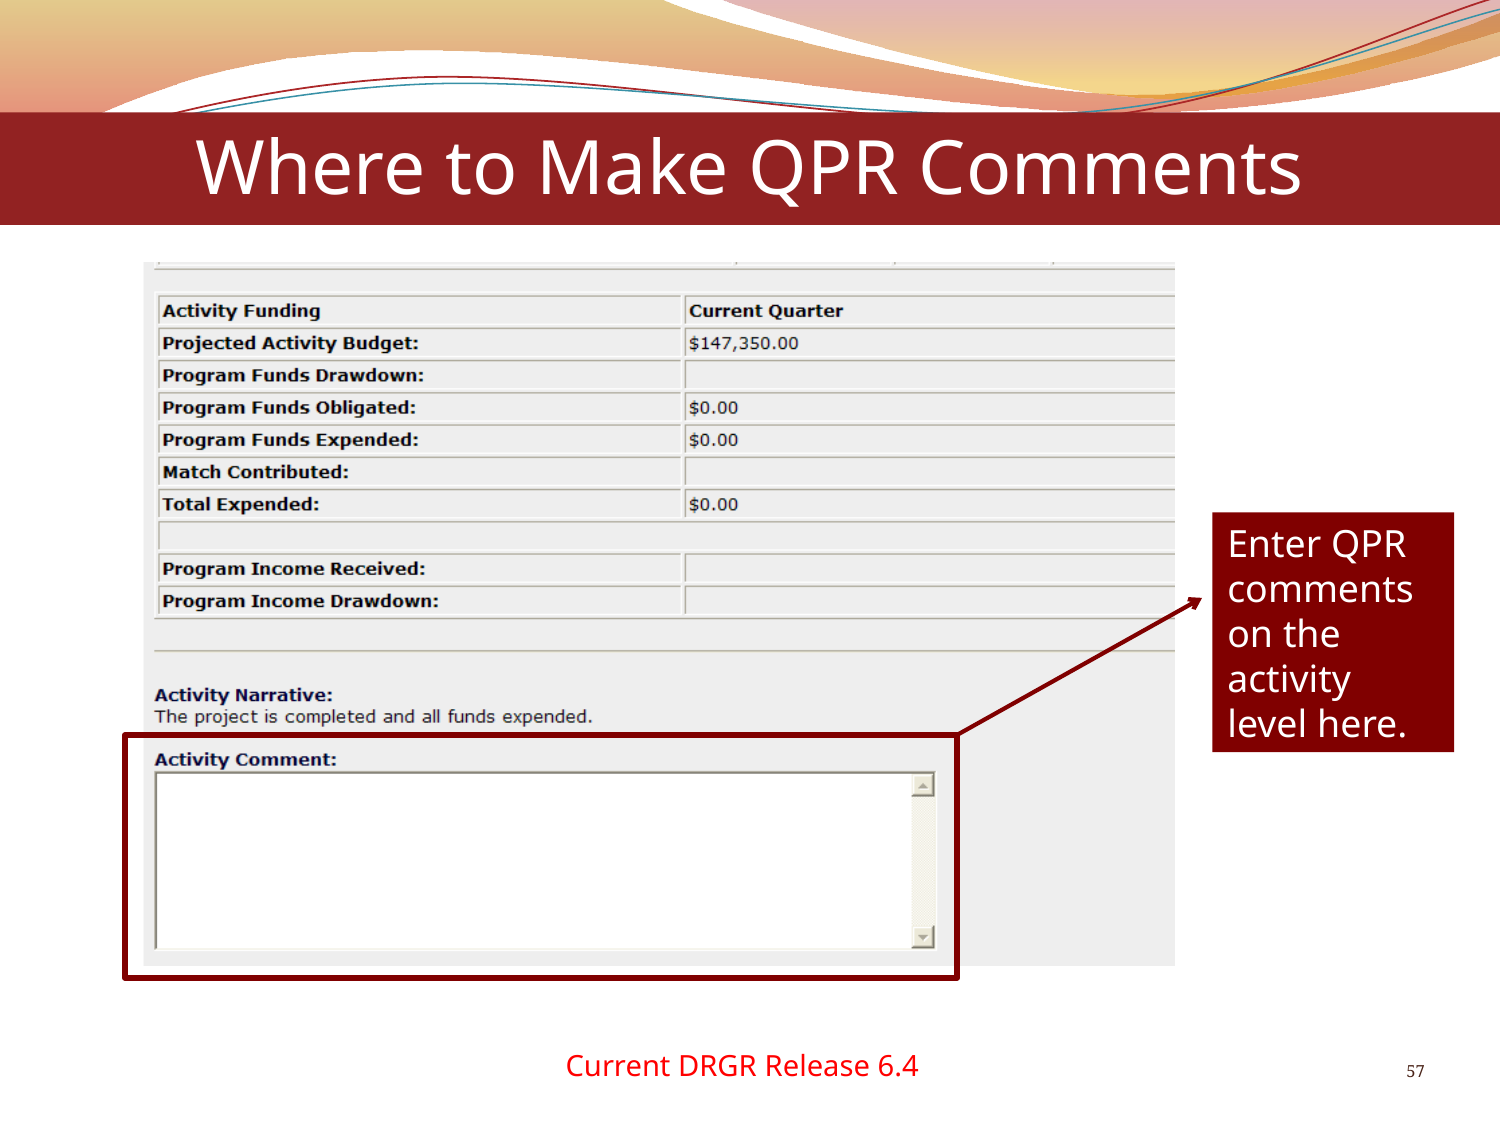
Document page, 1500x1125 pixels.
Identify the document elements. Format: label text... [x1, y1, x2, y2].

slide_number 57 [75, 968, 1425, 1084]
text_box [956, 597, 1203, 736]
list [137, 262, 1176, 966]
text_box Current DRGR Release 6.4 [550, 1039, 944, 1090]
text_box Enter QPR comments on the activity level here. [1212, 512, 1455, 753]
text_box [123, 733, 959, 980]
text_box Where to Make QPR Comments [0, 112, 1500, 225]
